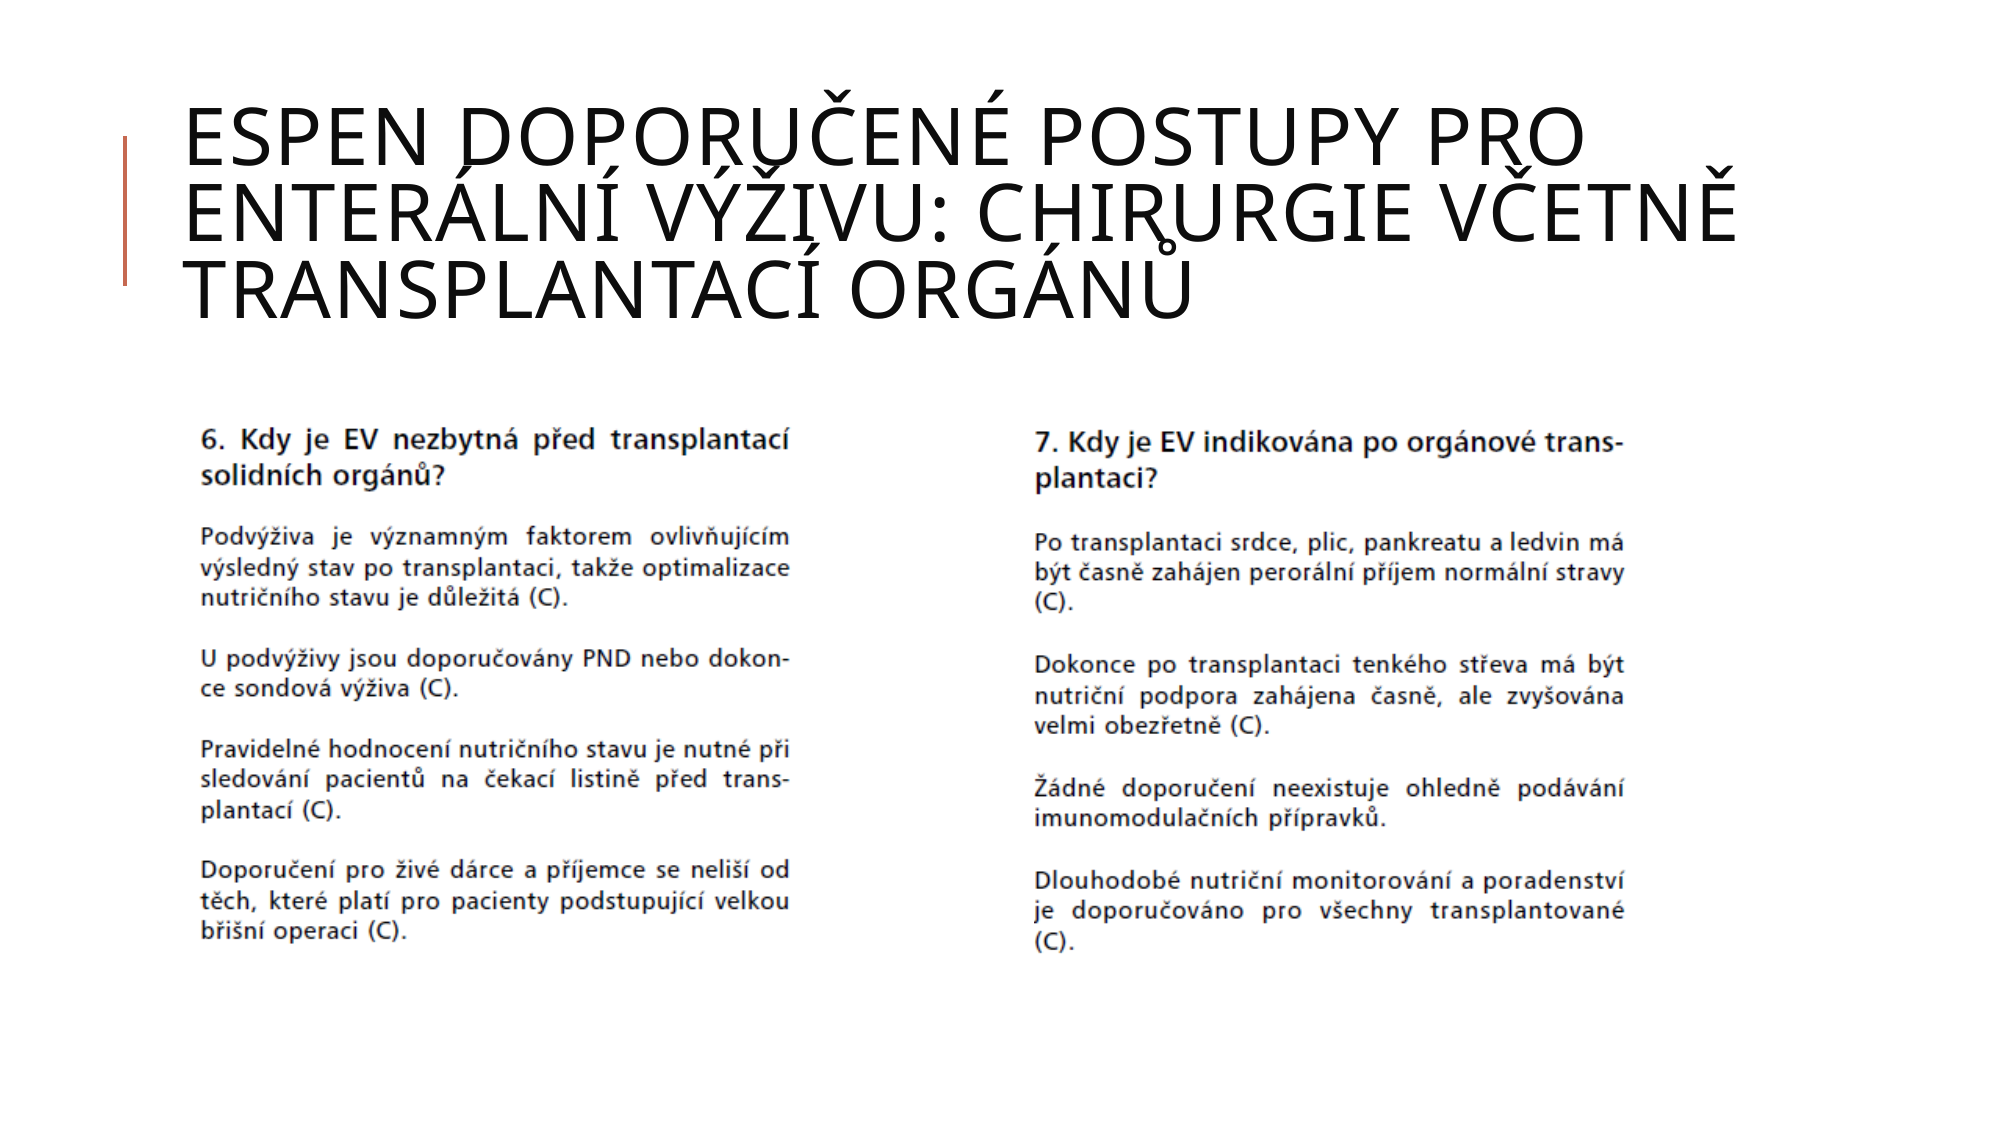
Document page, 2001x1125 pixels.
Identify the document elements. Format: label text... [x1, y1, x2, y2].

title ESPEN Doporučené postupy pro enterální výživu: Chirurgie včetně transplantací orgánů [168, 96, 1763, 342]
picture [197, 415, 811, 972]
picture [1034, 413, 1640, 972]
